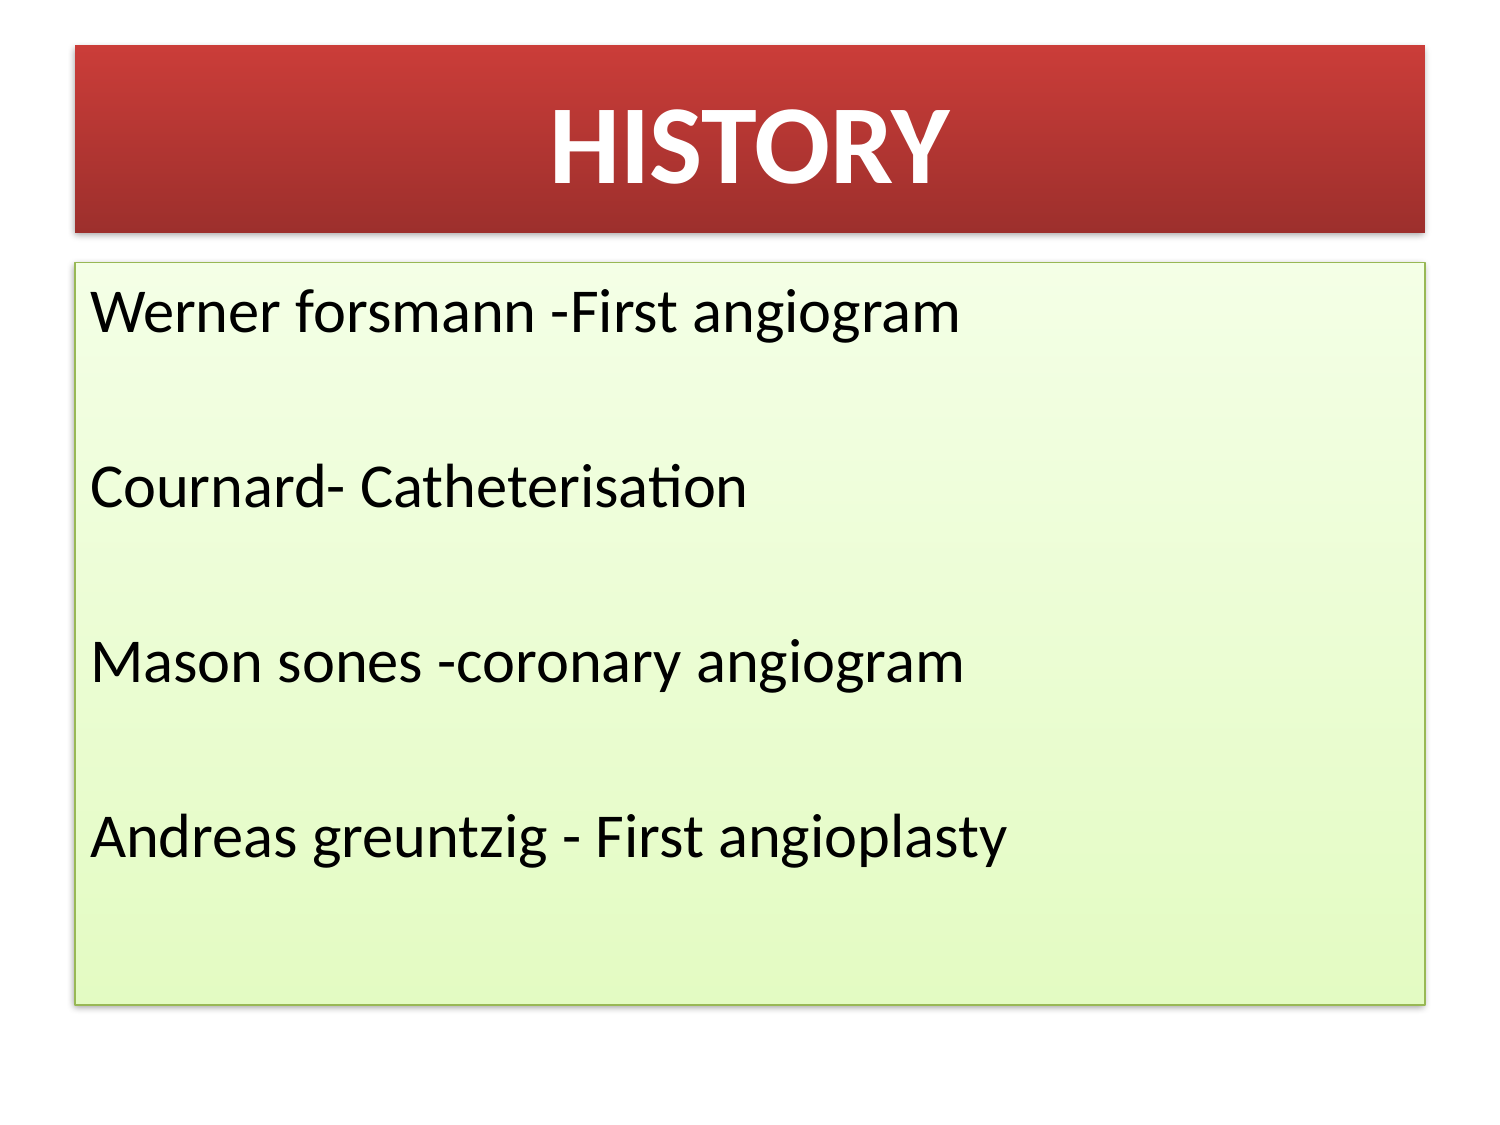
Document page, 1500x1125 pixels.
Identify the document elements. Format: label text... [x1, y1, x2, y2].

list Werner forsmann -First angiogram Cournard- Catheterisation Mason sones -coronary angiogram Andreas greuntzig - First angioplasty [74, 262, 1426, 1006]
title HISTORY [75, 45, 1425, 233]
